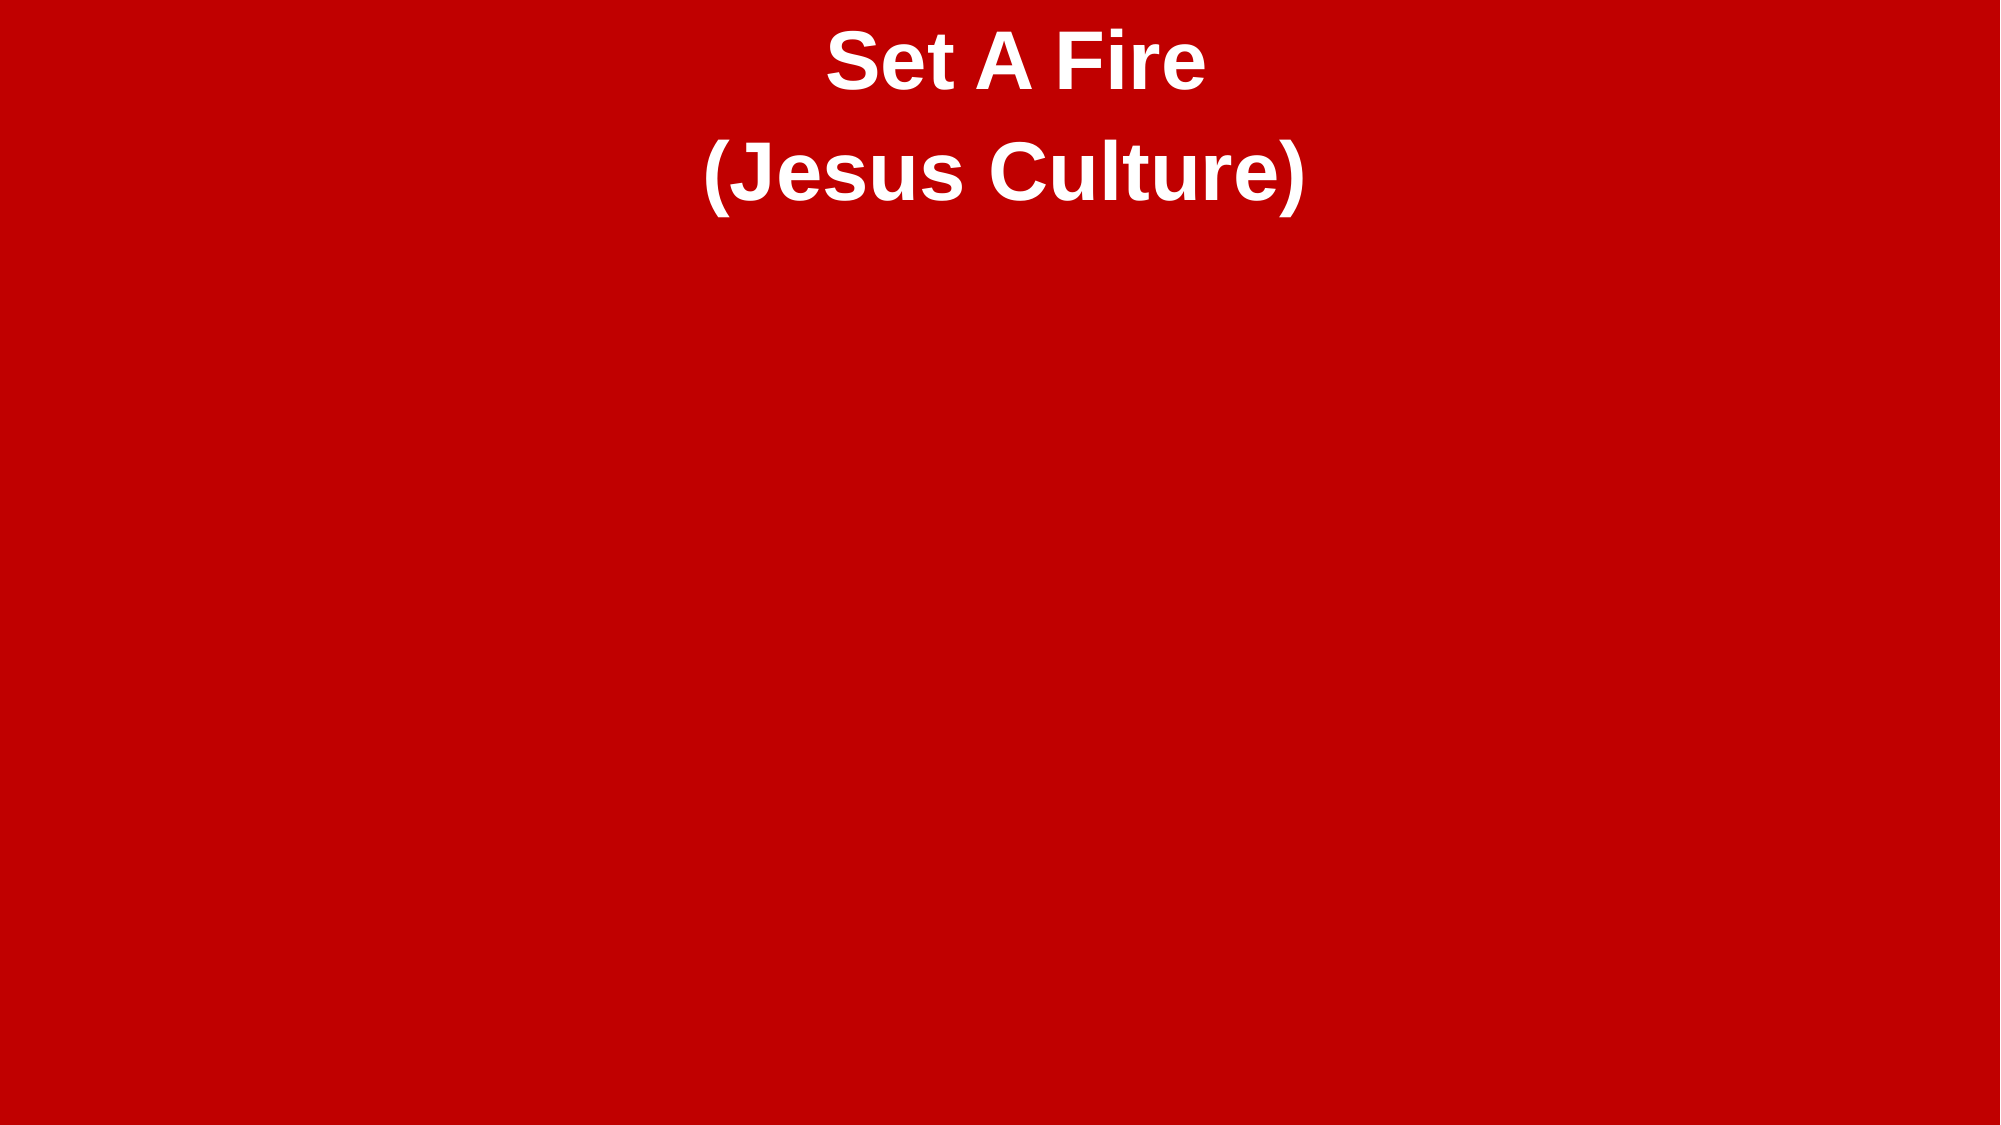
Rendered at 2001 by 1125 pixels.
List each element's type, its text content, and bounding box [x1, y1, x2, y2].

list Set A Fire (Jesus Culture) [10, 9, 2000, 784]
